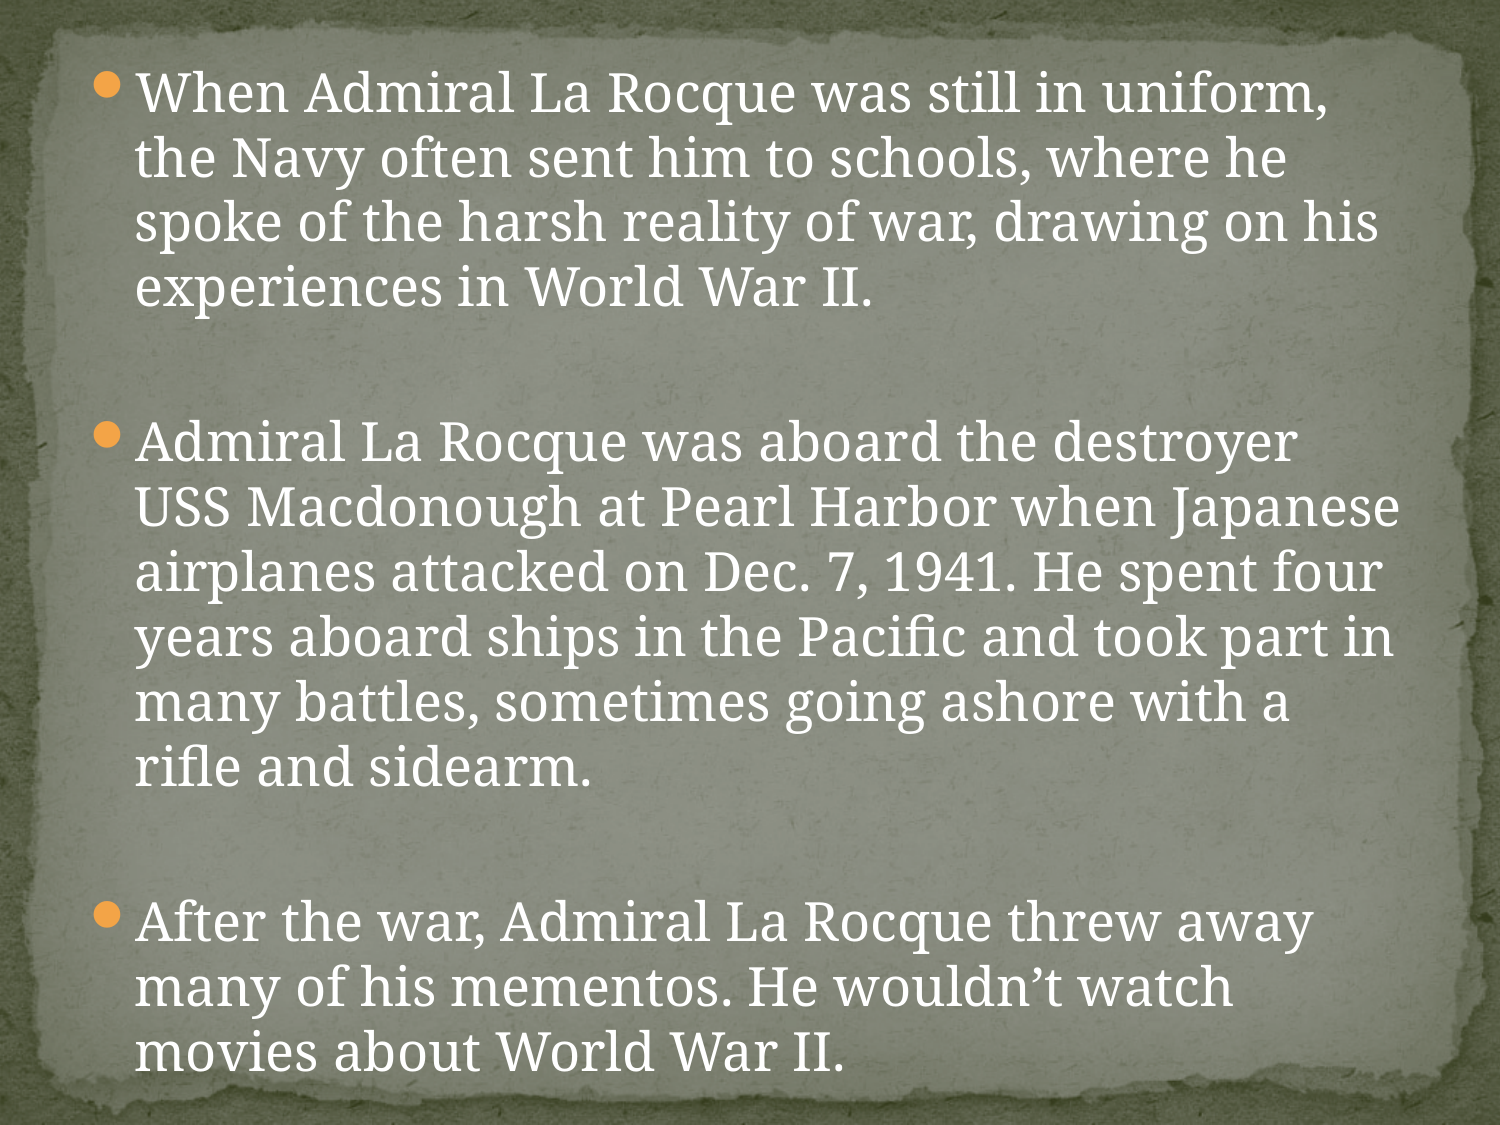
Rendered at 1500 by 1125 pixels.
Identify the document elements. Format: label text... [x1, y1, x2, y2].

list When Admiral La Rocque was still in uniform, the Navy often sent him to schools, where he spoke of the harsh reality of war, drawing on his experiences in World War II. Admiral La Rocque was aboard the destroyer USS Macdonough at Pearl Harbor when Japanese airplanes attacked on Dec. 7, 1941. He spent four years aboard ships in the Pacific and took part in many battles, sometimes going ashore with a rifle and sidearm. After the war, Admiral La Rocque threw away many of his mementos. He wouldn’t watch movies about World War II. [75, 50, 1425, 1061]
